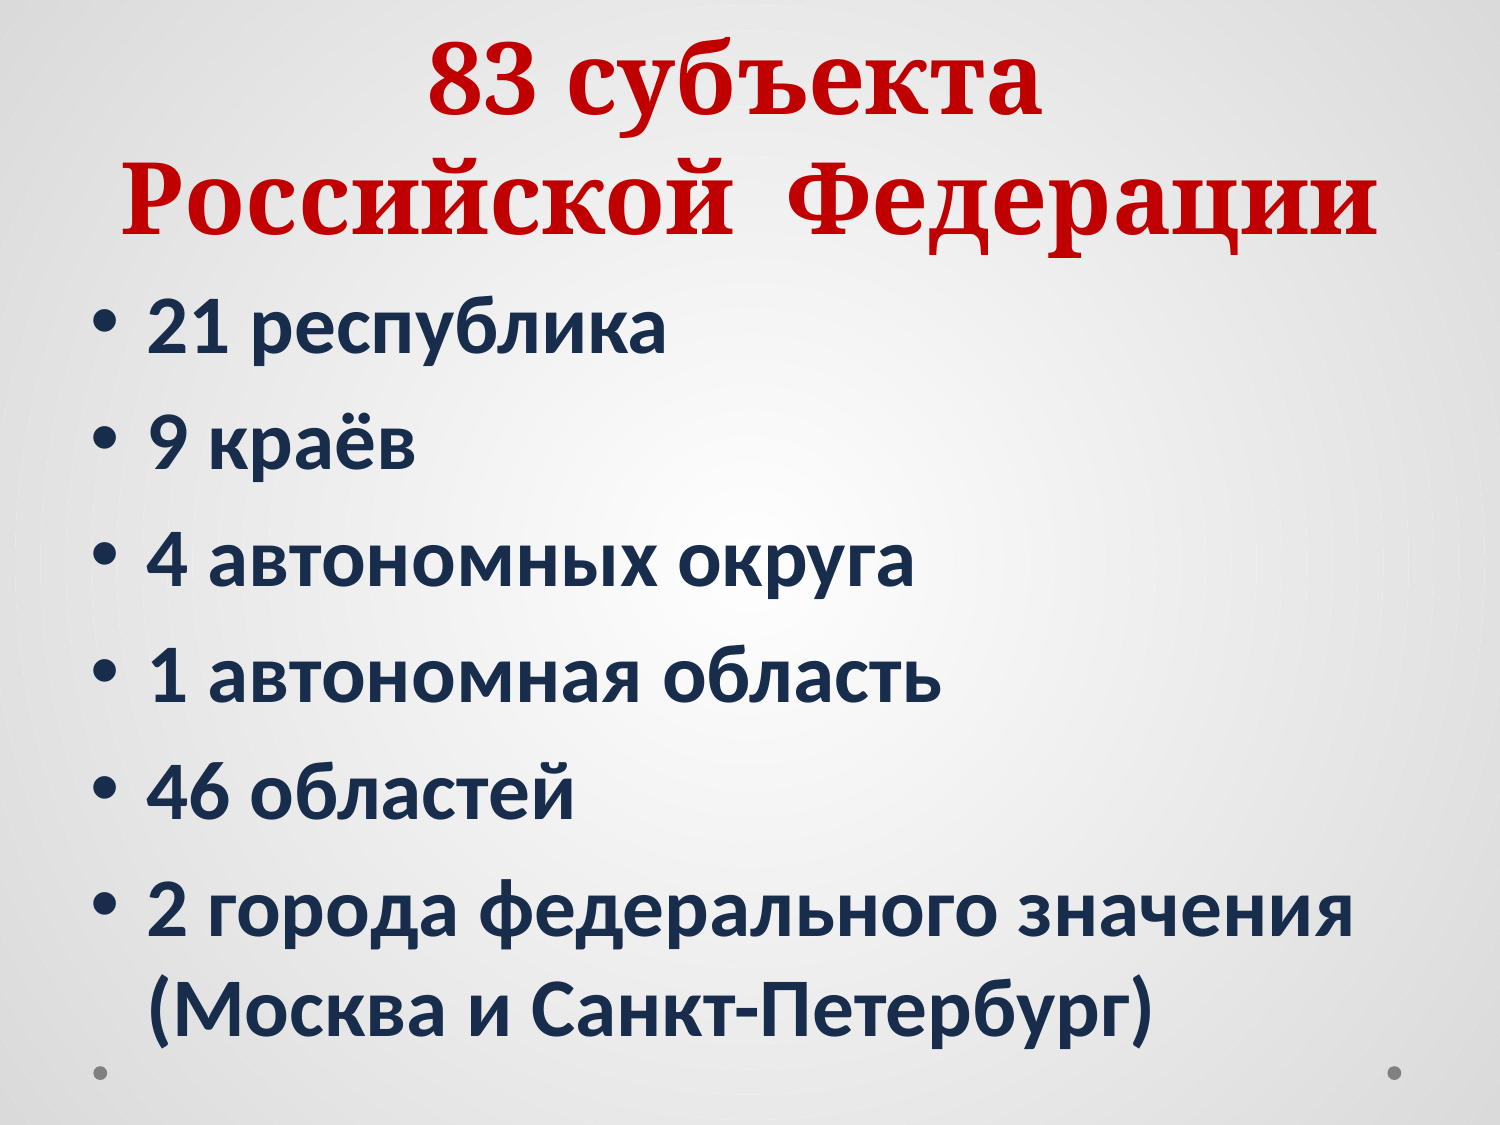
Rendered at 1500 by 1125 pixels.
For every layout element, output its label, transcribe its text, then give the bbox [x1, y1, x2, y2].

list 21 республика 9 краёв 4 автономных округа 1 автономная область 46 областей 2 города федерального значения (Москва и Санкт-Петербург) [75, 262, 1425, 1083]
title 83 субъекта Российской Федерации [75, 0, 1425, 262]
